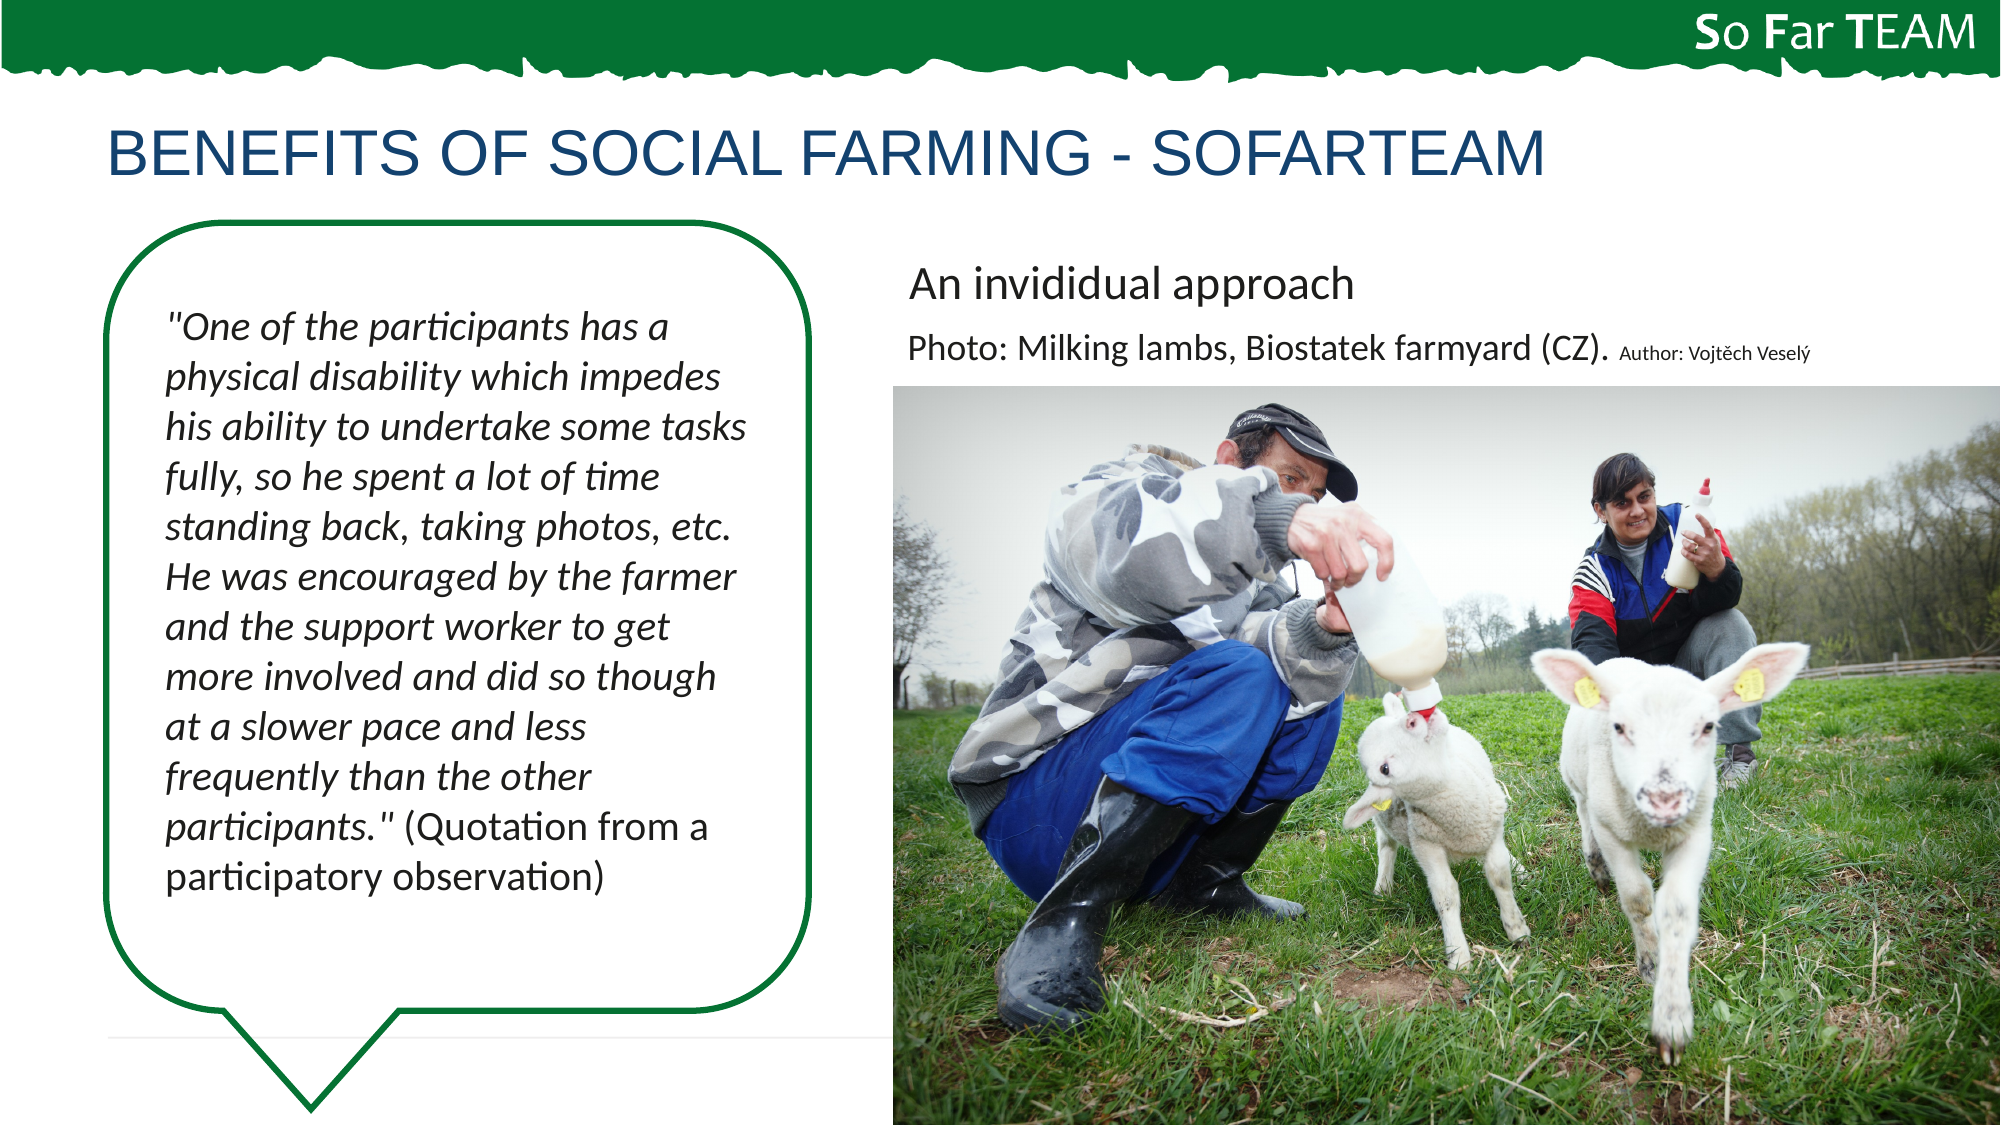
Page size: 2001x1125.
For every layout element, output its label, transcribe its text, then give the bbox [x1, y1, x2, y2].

title Benefits of social farming - SoFarTEAm [106, 109, 1866, 247]
text_box [105, 221, 810, 1111]
text_box An invididual approach [895, 244, 1372, 315]
text_box Photo: Milking lambs, Biostatek farmyard (CZ). Author: Vojtěch Veselý [893, 315, 1999, 376]
picture [1, 0, 2001, 1125]
